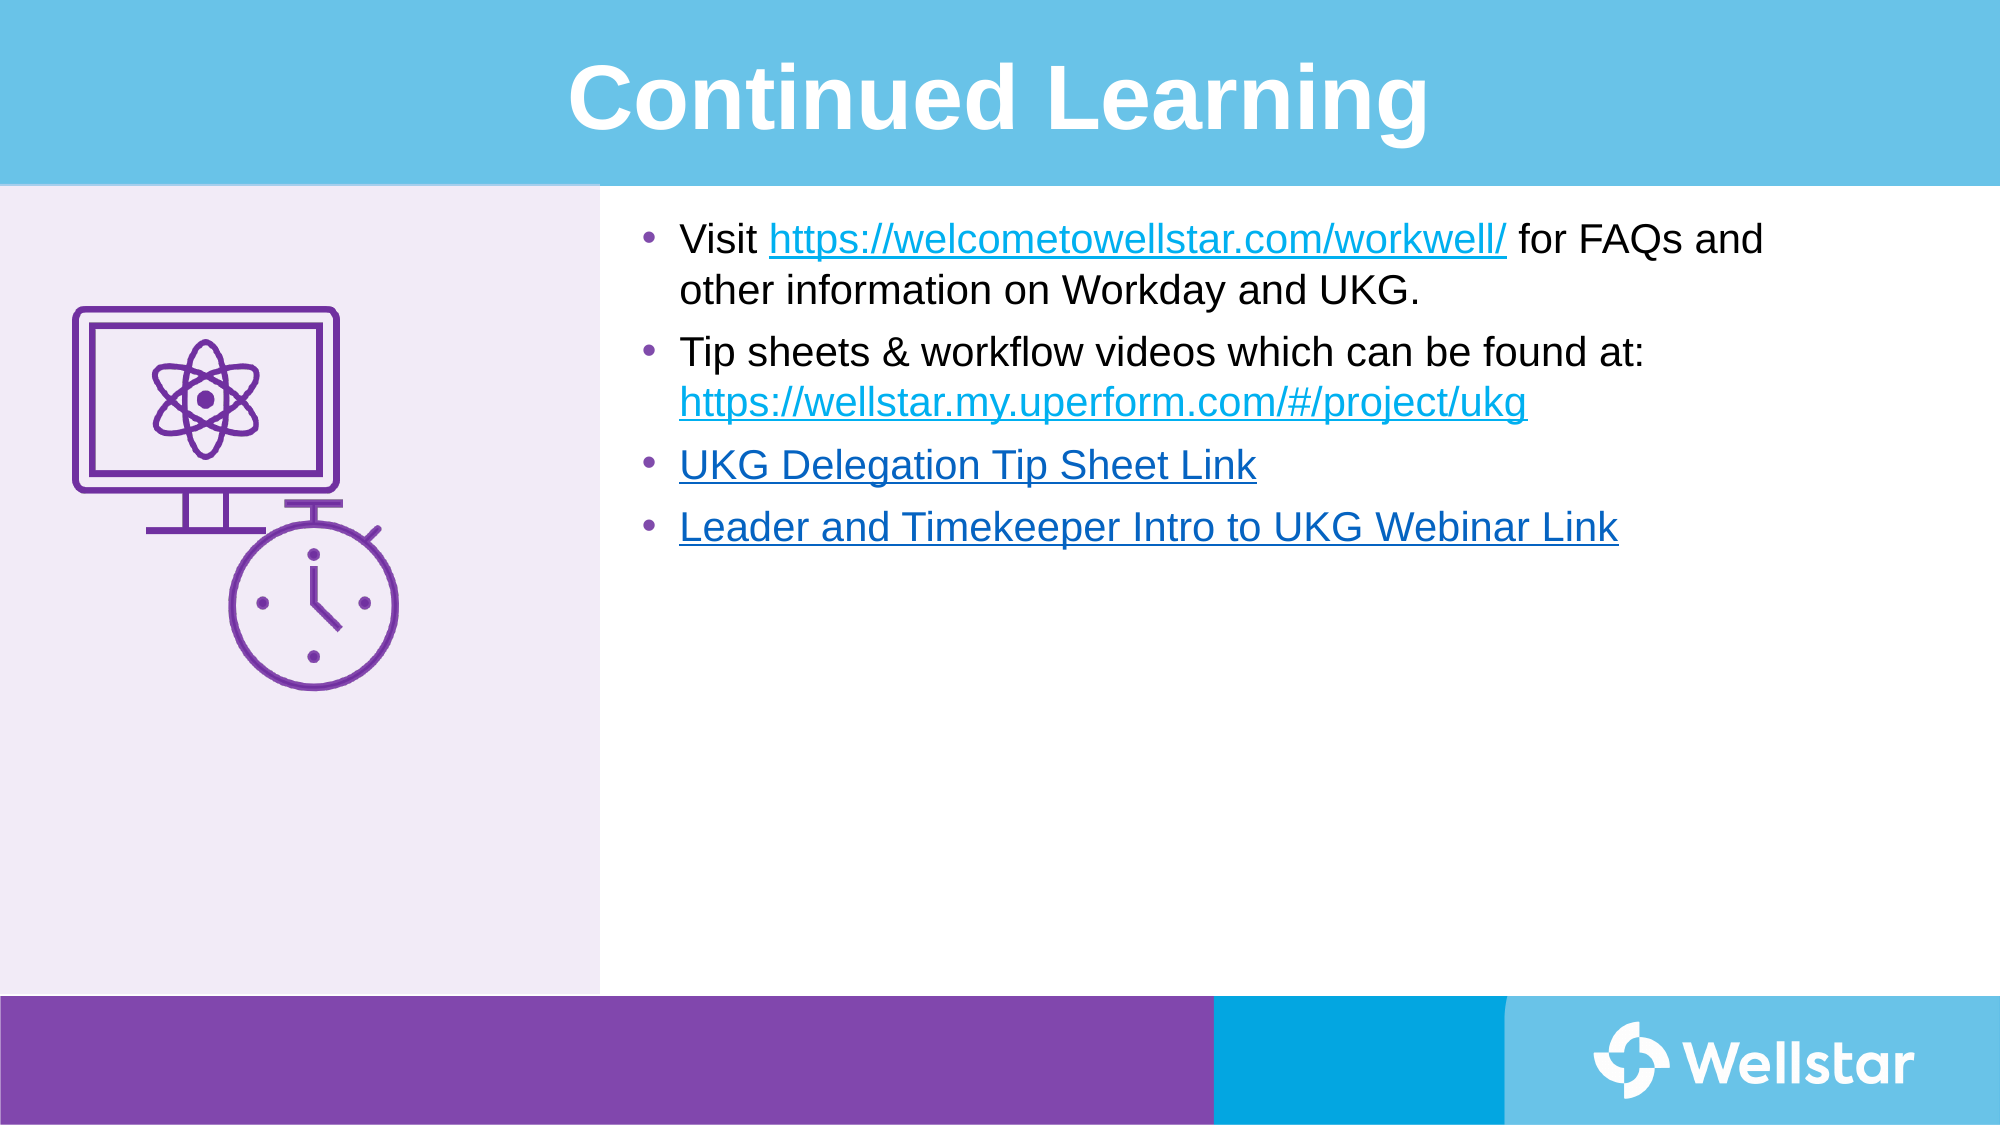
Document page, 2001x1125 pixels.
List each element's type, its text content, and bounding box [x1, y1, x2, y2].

picture [0, 996, 1213, 1125]
picture [45, 255, 436, 715]
picture [1505, 989, 2000, 1125]
list Visit https://welcometowellstar.com/workwell/ for FAQs and other information on Workday and UKG. Tip sheets & workflow videos which can be found at: https://wellstar.my.uperform.com/#/project/ukg UKG Delegation Tip Sheet Link Leader and Timekeeper Intro to UKG Webinar Link [626, 204, 1839, 948]
text_box [0, 183, 601, 995]
text_box Continued Learning [0, 0, 2000, 187]
